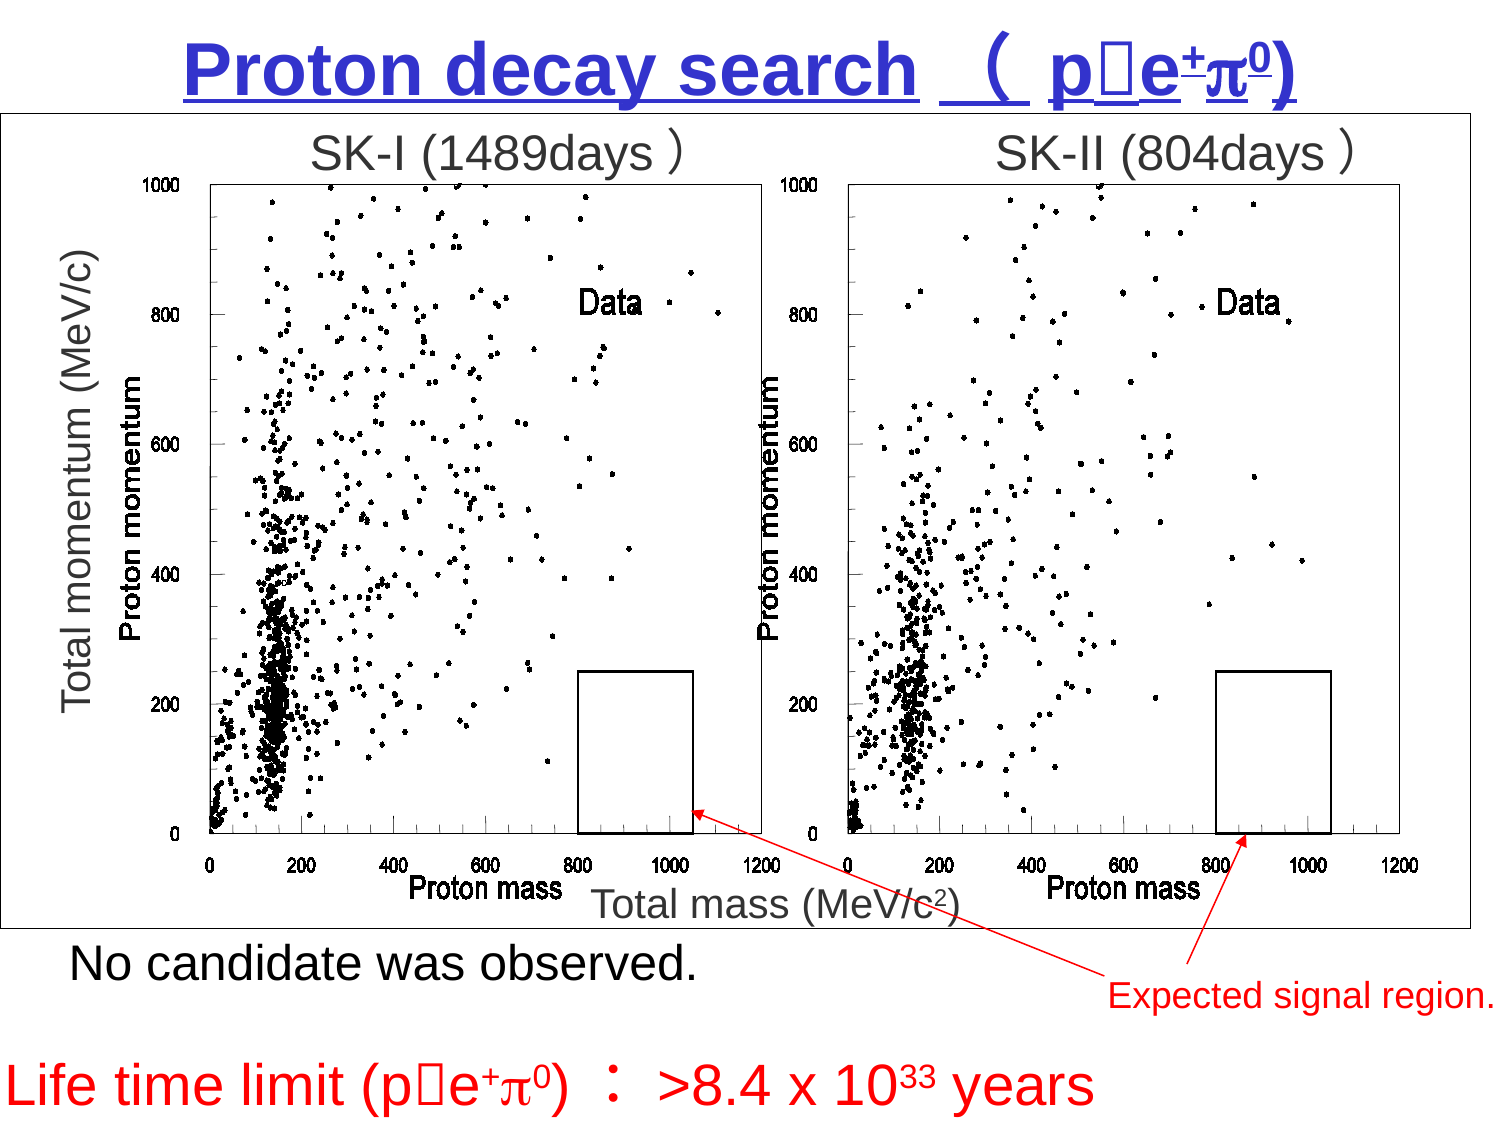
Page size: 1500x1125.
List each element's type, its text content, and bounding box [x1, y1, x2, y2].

text_box Total momentum (MeV/c) [41, 233, 106, 730]
text_box Expected signal region. [1092, 964, 1500, 1024]
text_box Life time limit (pe+p0)：>8.4 x 1033 years [0, 1039, 1111, 1125]
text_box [109, 66, 747, 952]
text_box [747, 66, 1500, 952]
text_box [0, 113, 109, 929]
title Proton decay search（ pe+p0) [62, 0, 1418, 133]
text_box No candidate was observed. [53, 923, 714, 998]
